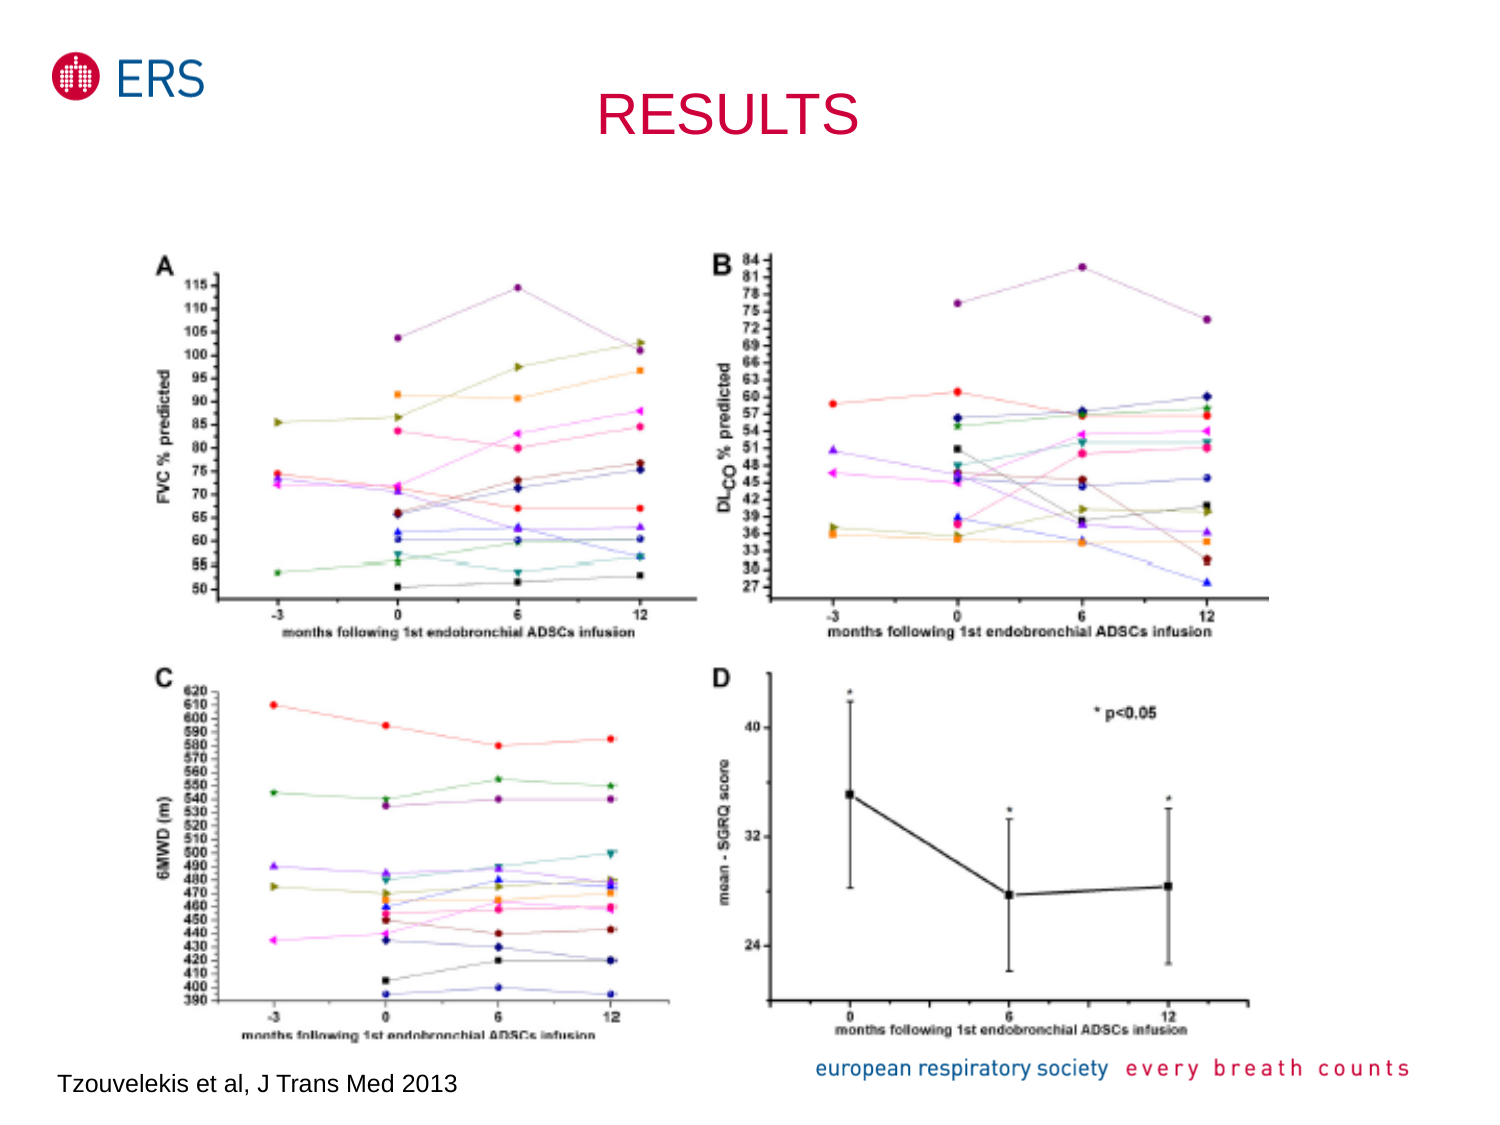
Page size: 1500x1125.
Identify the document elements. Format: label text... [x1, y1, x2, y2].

picture [147, 243, 1500, 1125]
picture [0, 0, 243, 126]
text_box Tzouvelekis et al, J Trans Med 2013 [42, 1060, 474, 1106]
title results [53, 30, 1404, 193]
